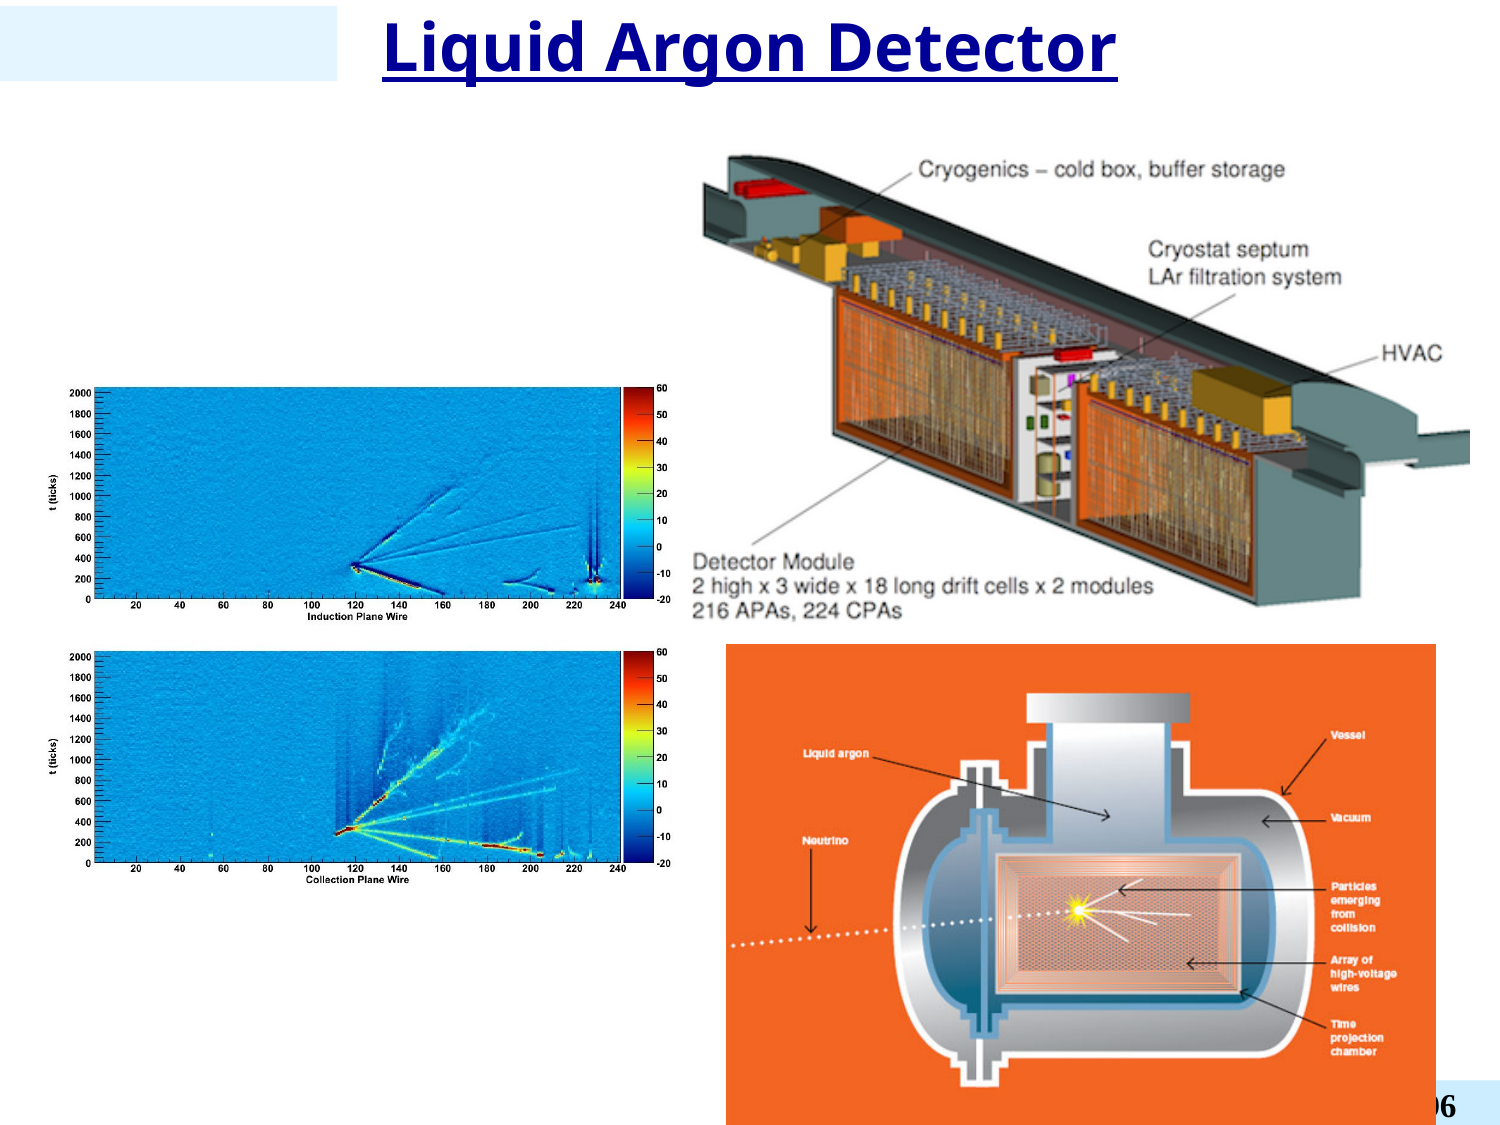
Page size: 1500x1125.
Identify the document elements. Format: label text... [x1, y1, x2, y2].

picture [726, 644, 1436, 1125]
title Liquid Argon Detector [0, 5, 1500, 85]
picture [41, 383, 680, 886]
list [692, 110, 1470, 631]
